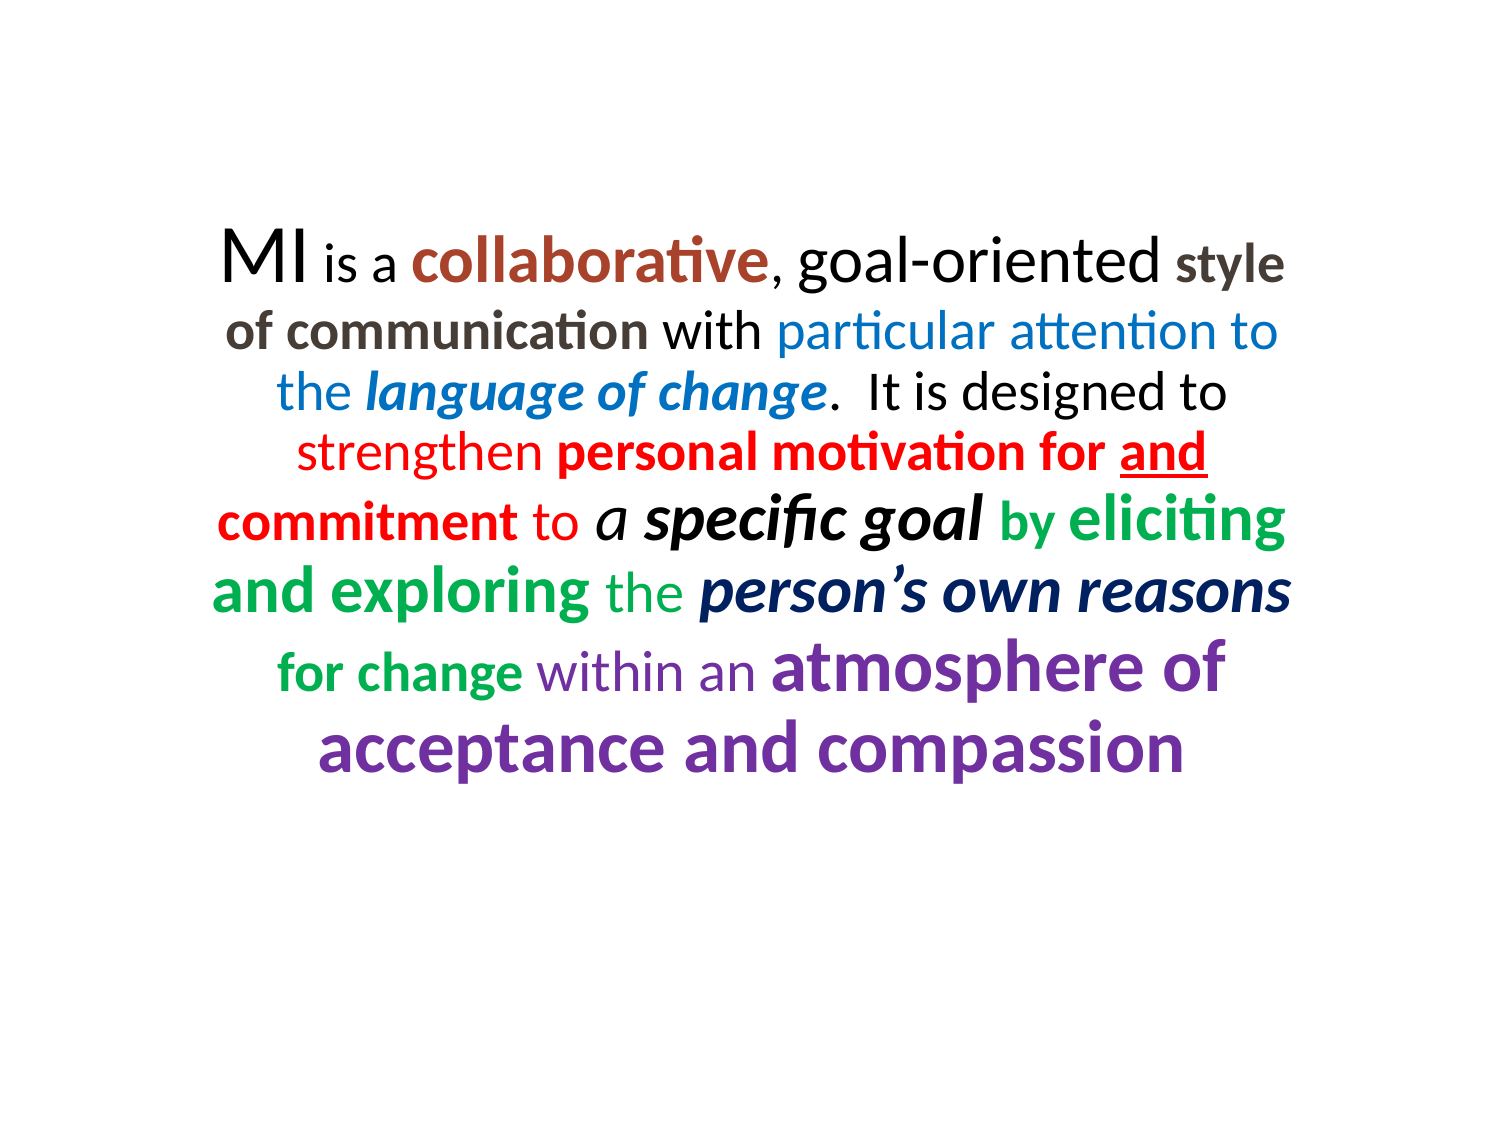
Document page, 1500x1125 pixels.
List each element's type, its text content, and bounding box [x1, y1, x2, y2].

list MI is a collaborative, goal-oriented style of communication with particular attention to the language of change. It is designed to strengthen personal motivation for and commitment to a specific goal by eliciting and exploring the person’s own reasons for change within an atmosphere of acceptance and compassion [150, 119, 1310, 988]
